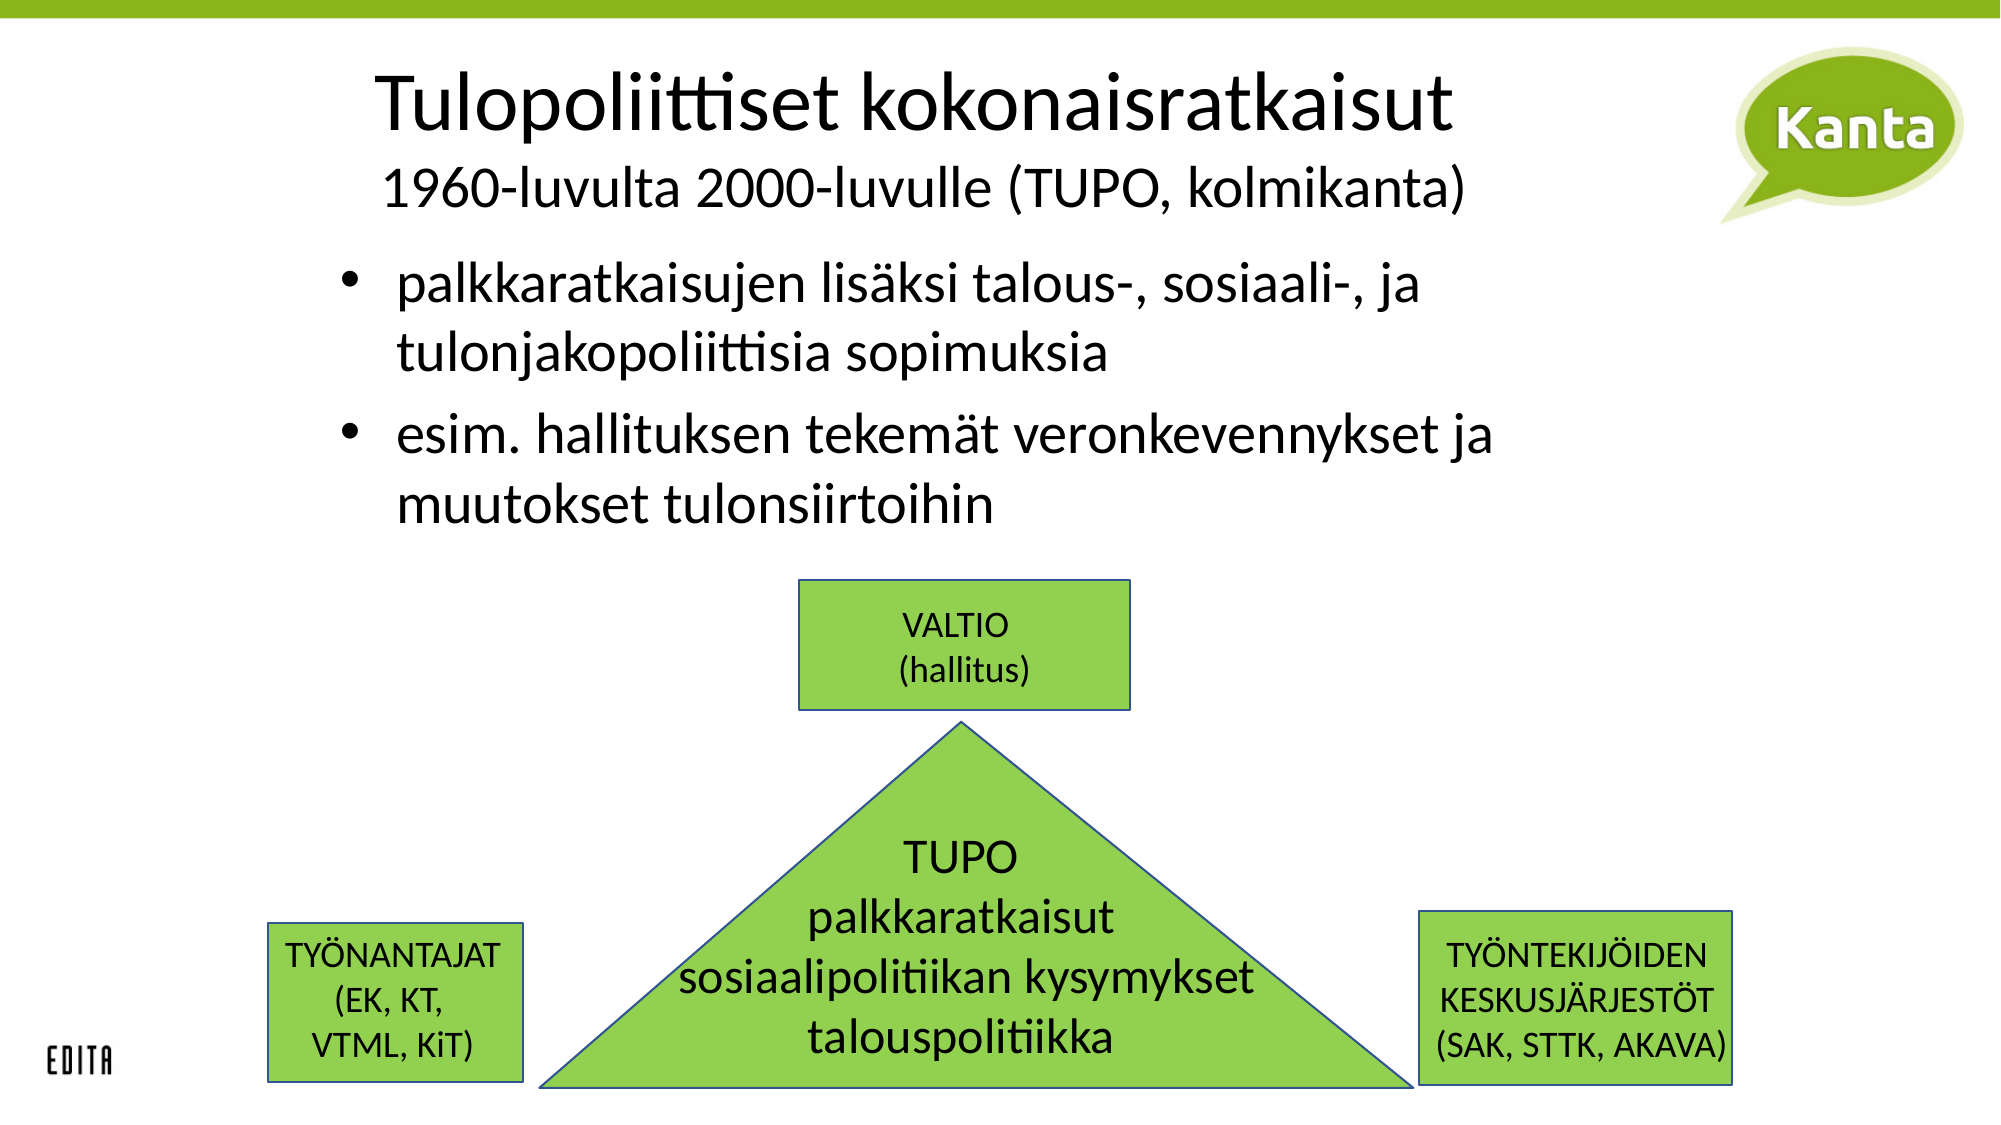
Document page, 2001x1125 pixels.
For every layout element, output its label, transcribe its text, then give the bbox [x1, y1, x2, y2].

text_box [538, 1024, 1415, 1089]
text_box Tulopoliittiset kokonaisratkaisut 1960-luvulta 2000-luvulle (TUPO, kolmikanta) [249, 38, 1600, 227]
text_box TYÖNANTAJAT (EK, KT, VTML, KiT) [267, 922, 519, 1073]
text_box palkkaratkaisujen lisäksi talous-, sosiaali-, ja tulonjakopoliittisia sopimuksia esim. hallituksen tekemät veronkevennykset ja muutokset tulonsiirtoihin [324, 236, 1675, 1034]
text_box [1418, 1073, 1733, 1086]
text_box [267, 922, 524, 1083]
text_box TYÖNTEKIJÖIDEN KESKUSJÄRJESTÖT (SAK, STTK, AKAVA) [1395, 922, 1768, 1073]
text_box TUPO palkkaratkaisut sosiaalipolitiikan kysymykset talouspolitiikka [586, 816, 1337, 1071]
text_box VALTIO (hallitus) [798, 579, 1131, 711]
text_box [851, 720, 1080, 816]
text_box [1418, 910, 1733, 922]
picture [0, 0, 2001, 1125]
